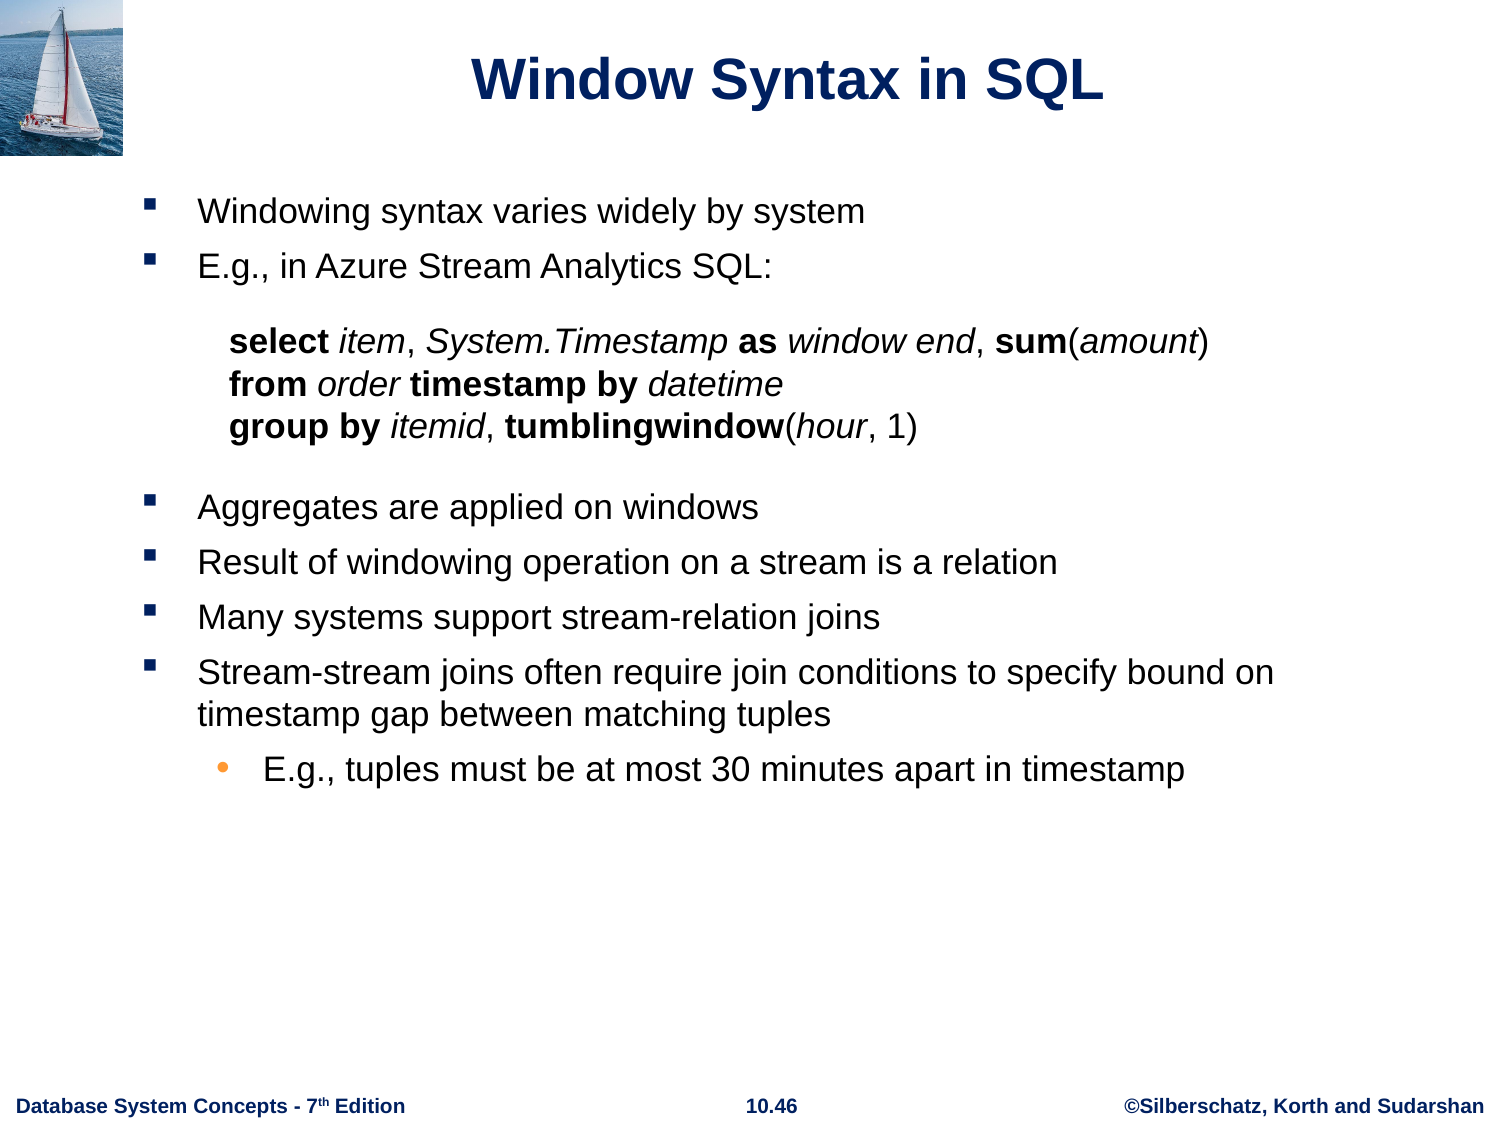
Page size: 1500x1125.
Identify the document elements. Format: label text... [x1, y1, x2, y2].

picture [0, 0, 123, 156]
list Windowing syntax varies widely by system E.g., in Azure Stream Analytics SQL: select item, System.Timestamp as window end, sum(amount) from order timestamp by datetime group by itemid, tumblingwindow(hour, 1) Aggregates are applied on windows Result of windowing operation on a stream is a relation Many systems support stream-relation joins Stream-stream joins often require join conditions to specify bound on timestamp gap between matching tuples E.g., tuples must be at most 30 minutes apart in timestamp [126, 180, 1384, 844]
title Window Syntax in SQL [125, 18, 1452, 120]
